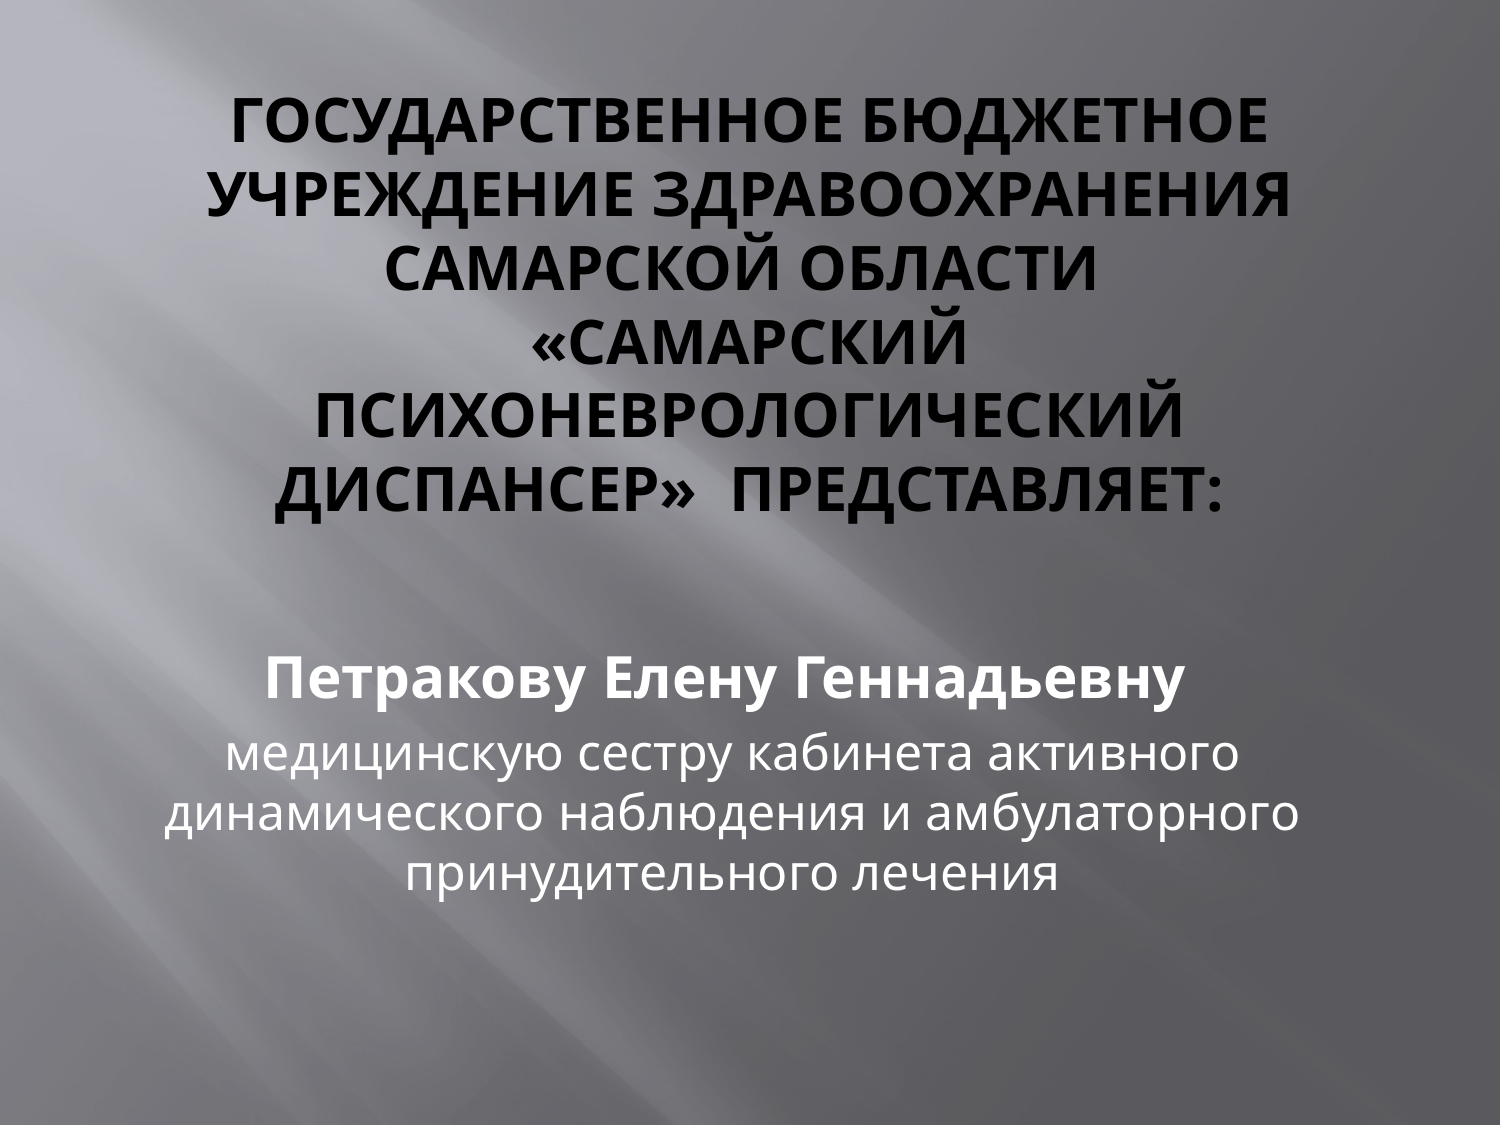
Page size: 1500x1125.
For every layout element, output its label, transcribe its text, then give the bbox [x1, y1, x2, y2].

subtitle Петракову Елену Геннадьевну медицинскую сестру кабинета активного динамического наблюдения и амбулаторного принудительного лечения [88, 632, 1377, 976]
title ГОСУДАРСТВЕННОЕ БЮДЖЕТНОЕ УЧРЕЖДЕНИЕ ЗДРАВООХРАНЕНИЯ САМАРСКОЙ ОБЛАСТИ «САМАРСКИЙ ПСИХОНЕВРОЛОГИЧЕСКИЙ ДИСПАНСЕР» ПРЕДСТАВЛЯЕТ: [112, 70, 1388, 598]
